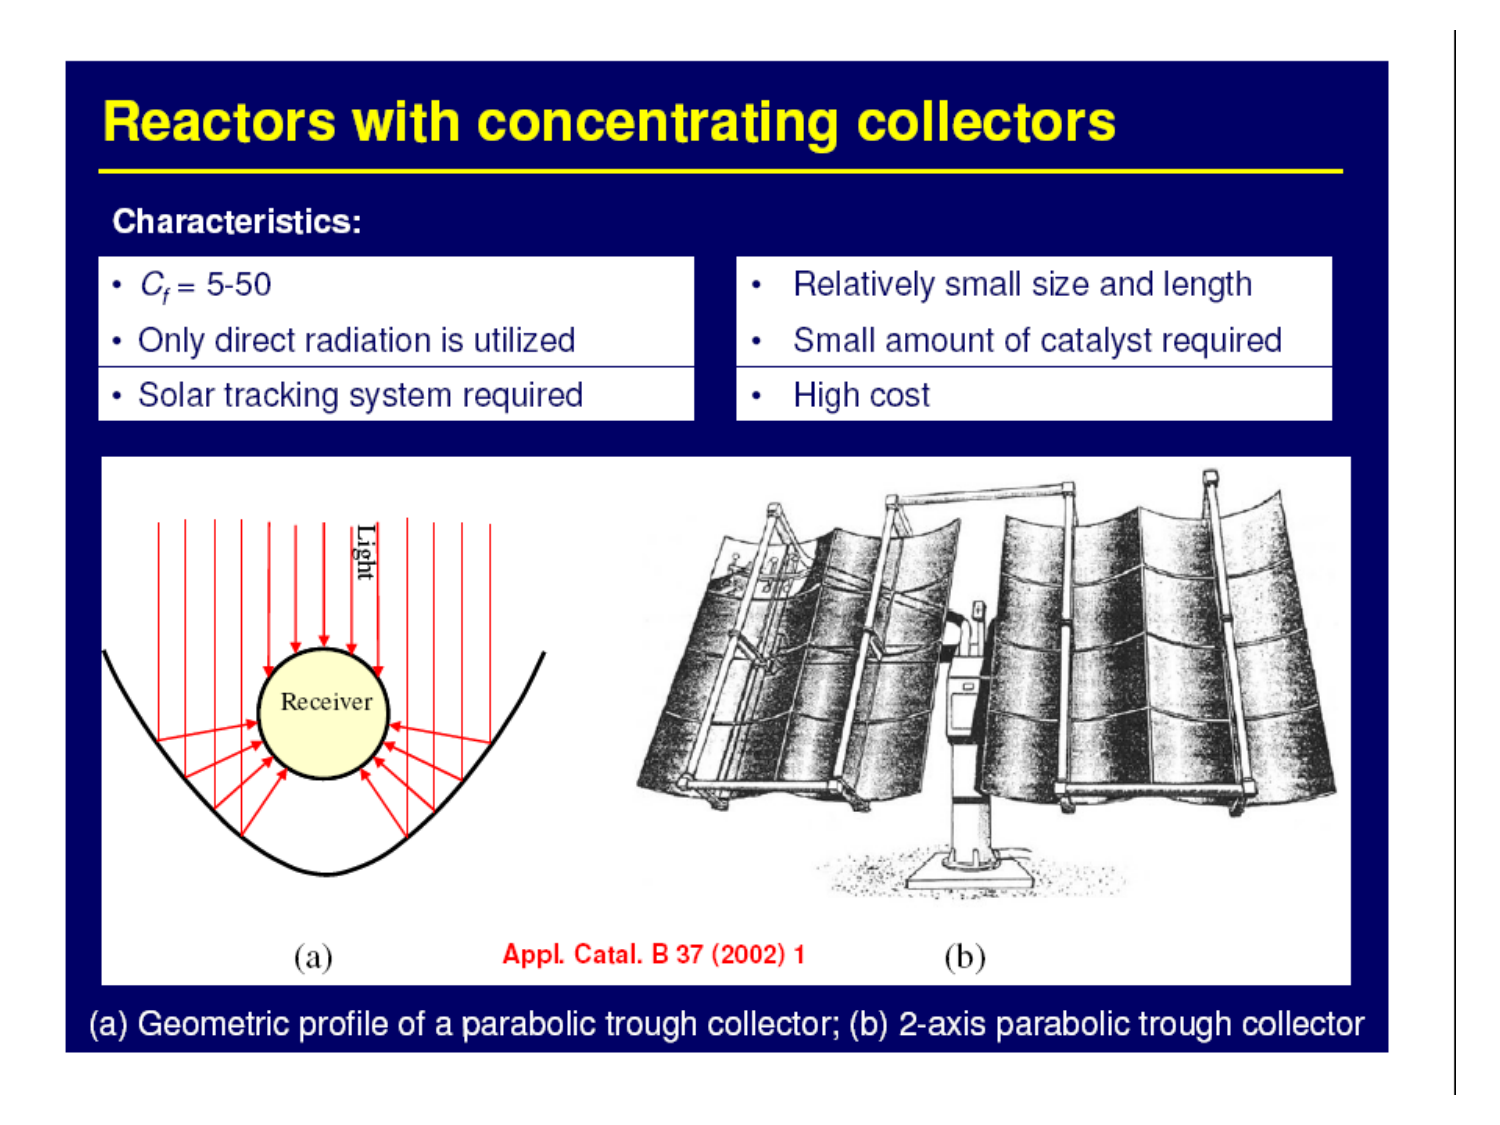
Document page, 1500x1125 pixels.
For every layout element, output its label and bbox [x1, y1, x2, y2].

picture [44, 30, 1456, 1095]
